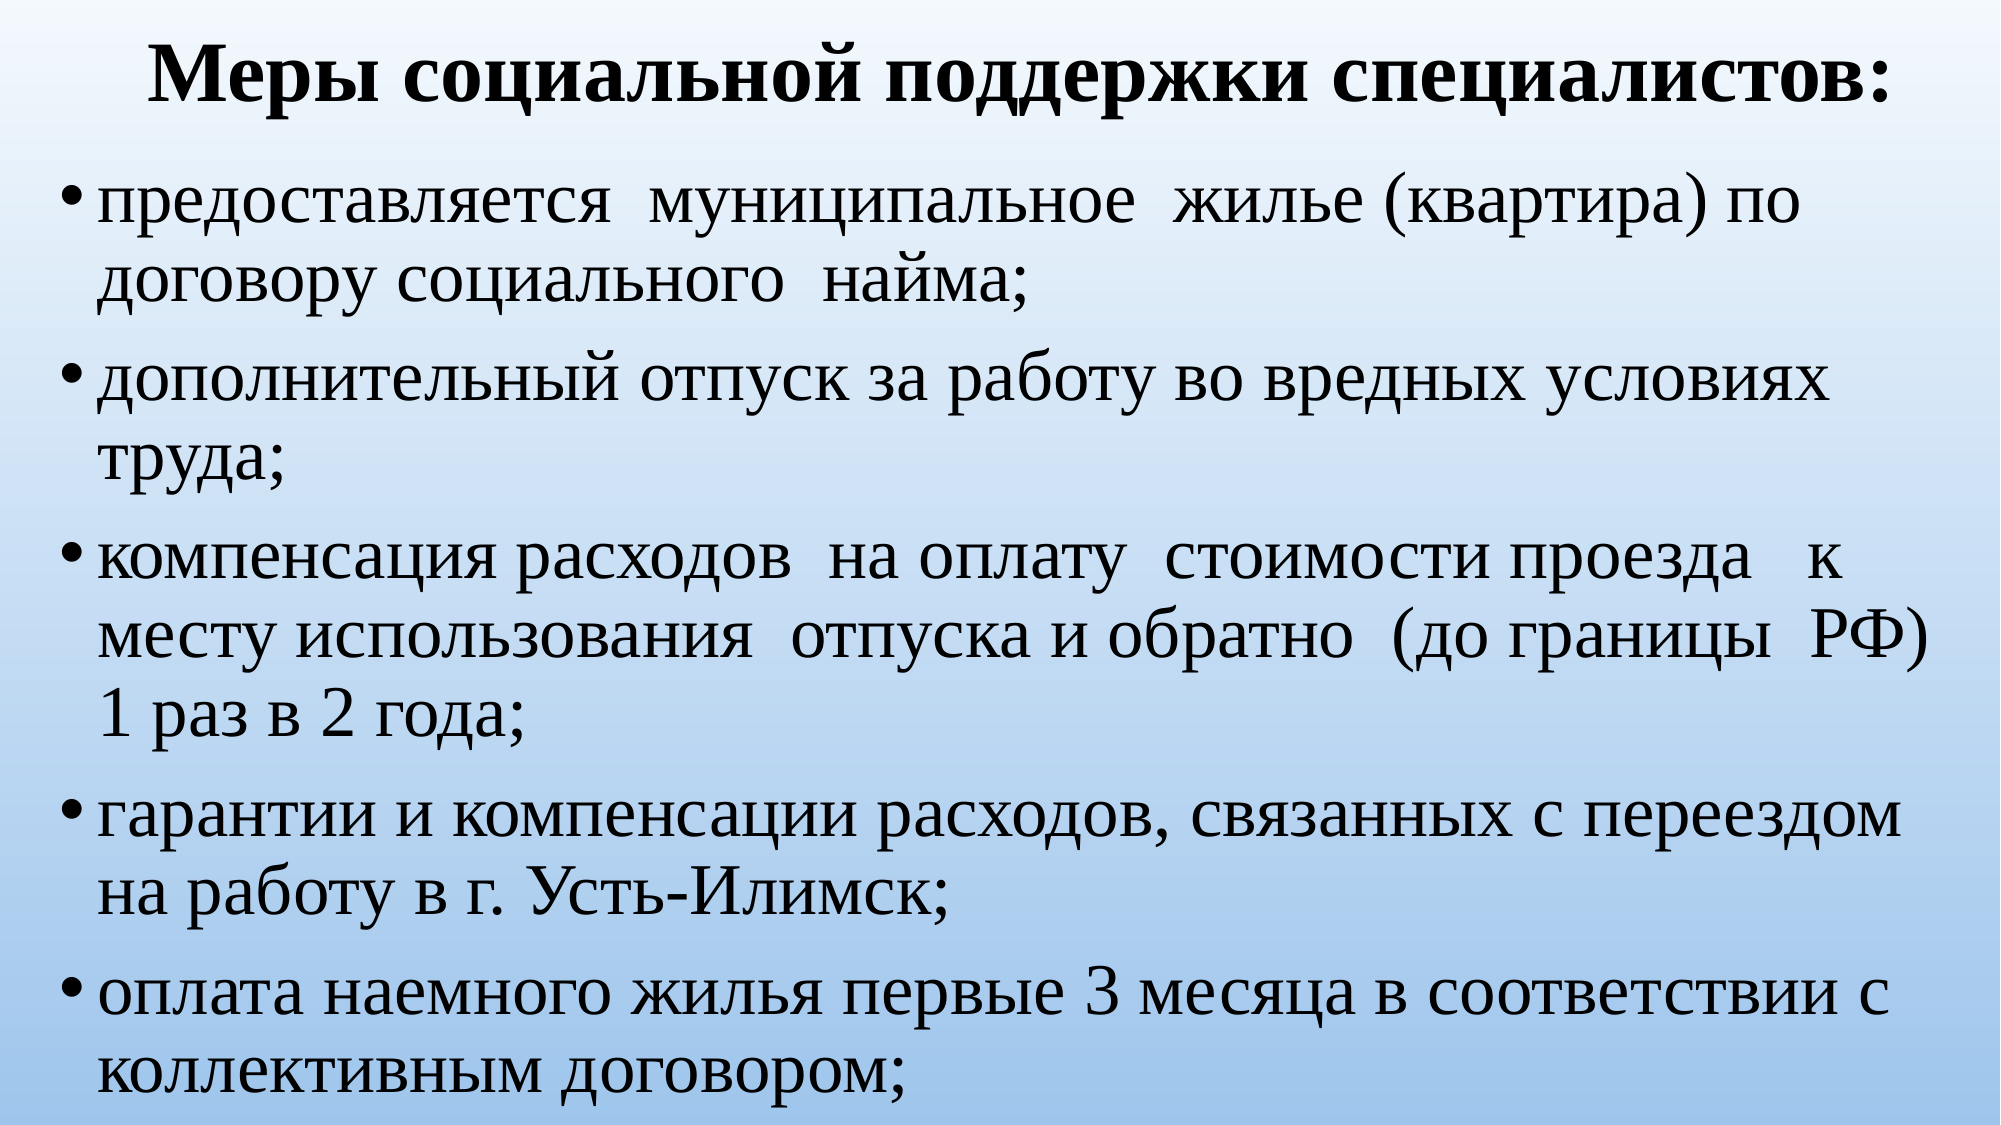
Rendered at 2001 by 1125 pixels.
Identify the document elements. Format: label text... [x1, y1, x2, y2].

list предоставляется муниципальное жилье (квартира) по договору социального найма; дополнительный отпуск за работу во вредных условиях труда; компенсация расходов на оплату стоимости проезда к месту использования отпуска и обратно (до границы РФ) 1 раз в 2 года; гарантии и компенсации расходов, связанных с переездом на работу в г. Усть-Илимск; оплата наемного жилья первые 3 месяца в соответствии с коллективным договором; [44, 143, 1976, 1125]
title Меры социальной поддержки специалистов: [44, 19, 2000, 128]
